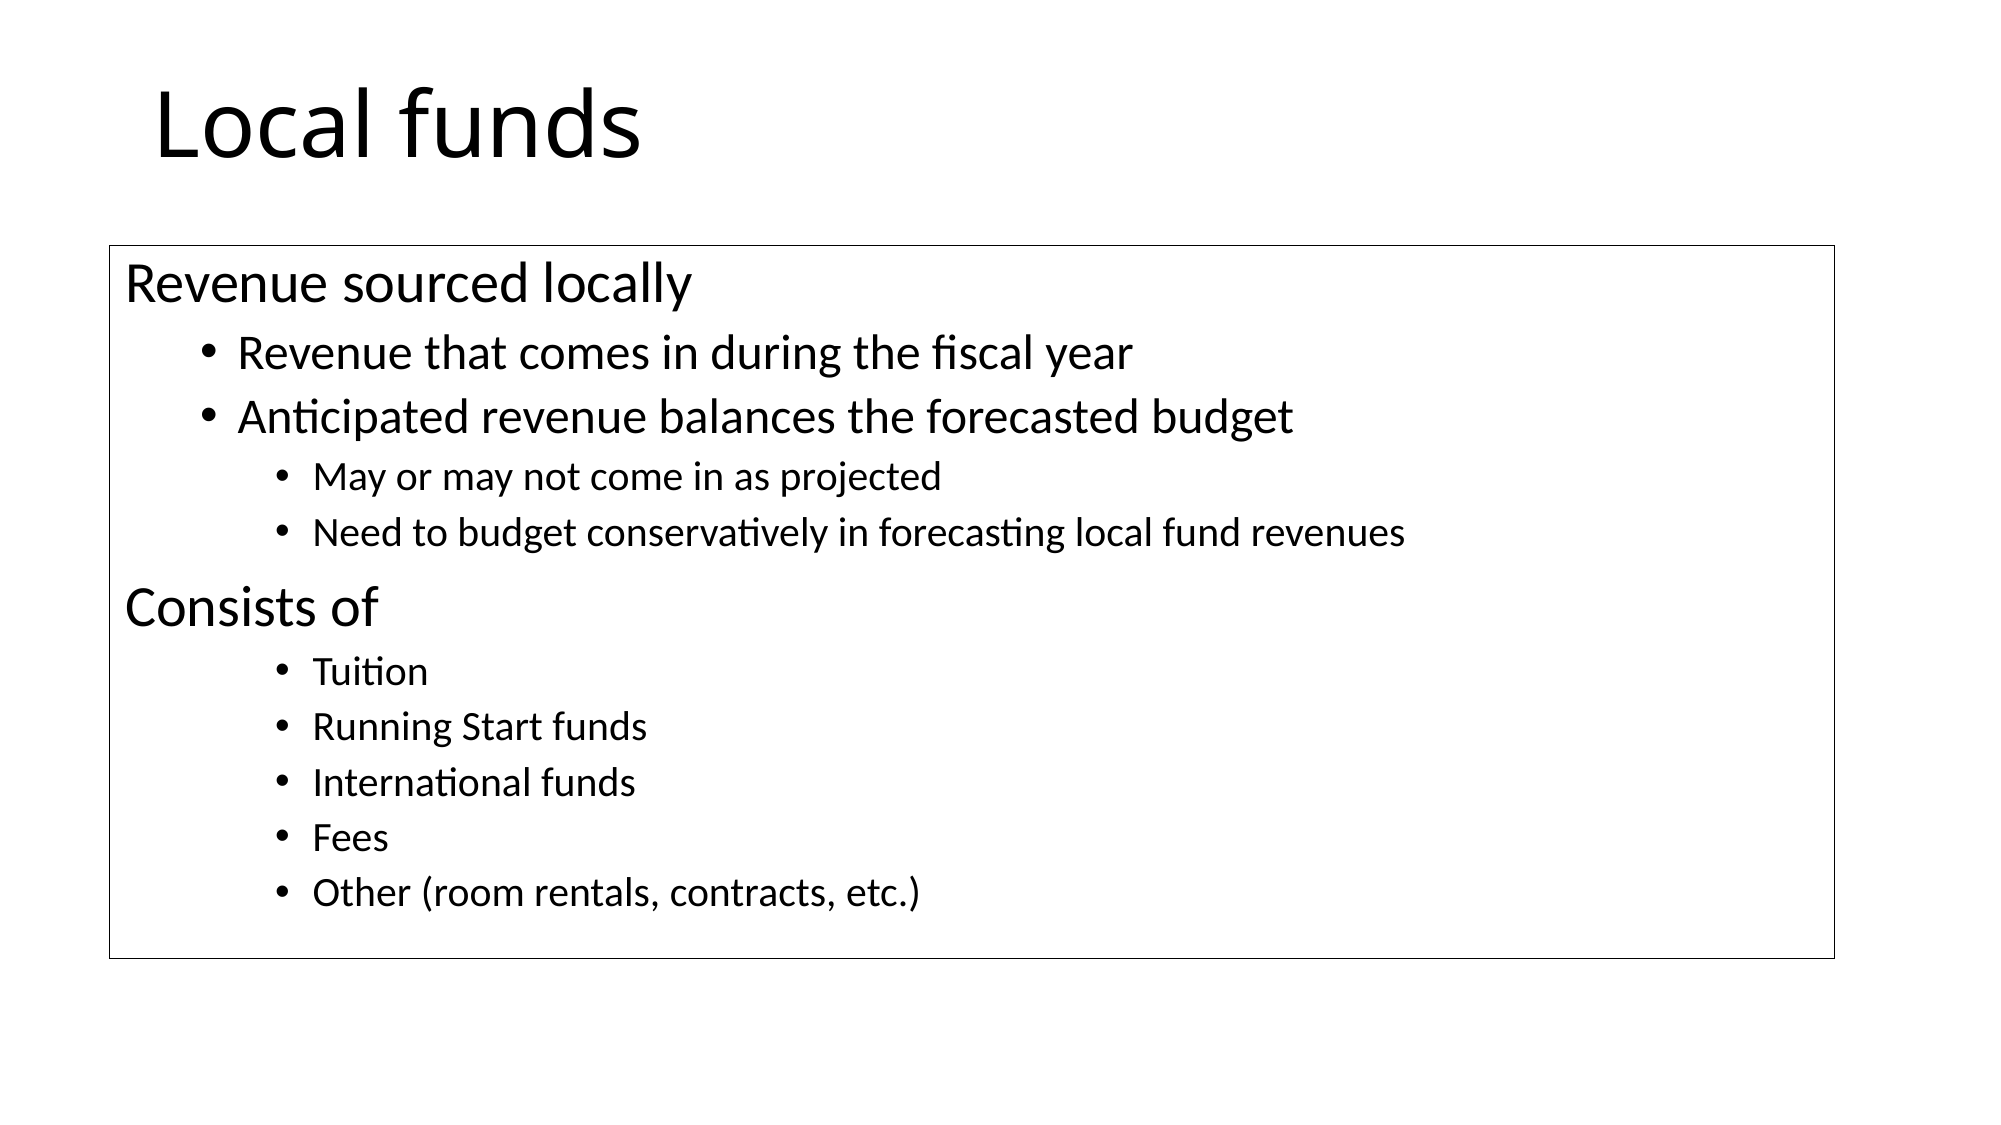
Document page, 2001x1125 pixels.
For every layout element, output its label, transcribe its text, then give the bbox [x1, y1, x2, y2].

list Revenue sourced locally Revenue that comes in during the fiscal year Anticipated revenue balances the forecasted budget May or may not come in as projected Need to budget conservatively in forecasting local fund revenues Consists of Tuition Running Start funds International funds Fees Other (room rentals, contracts, etc.) [109, 245, 1835, 959]
title Local funds [137, 59, 1863, 278]
